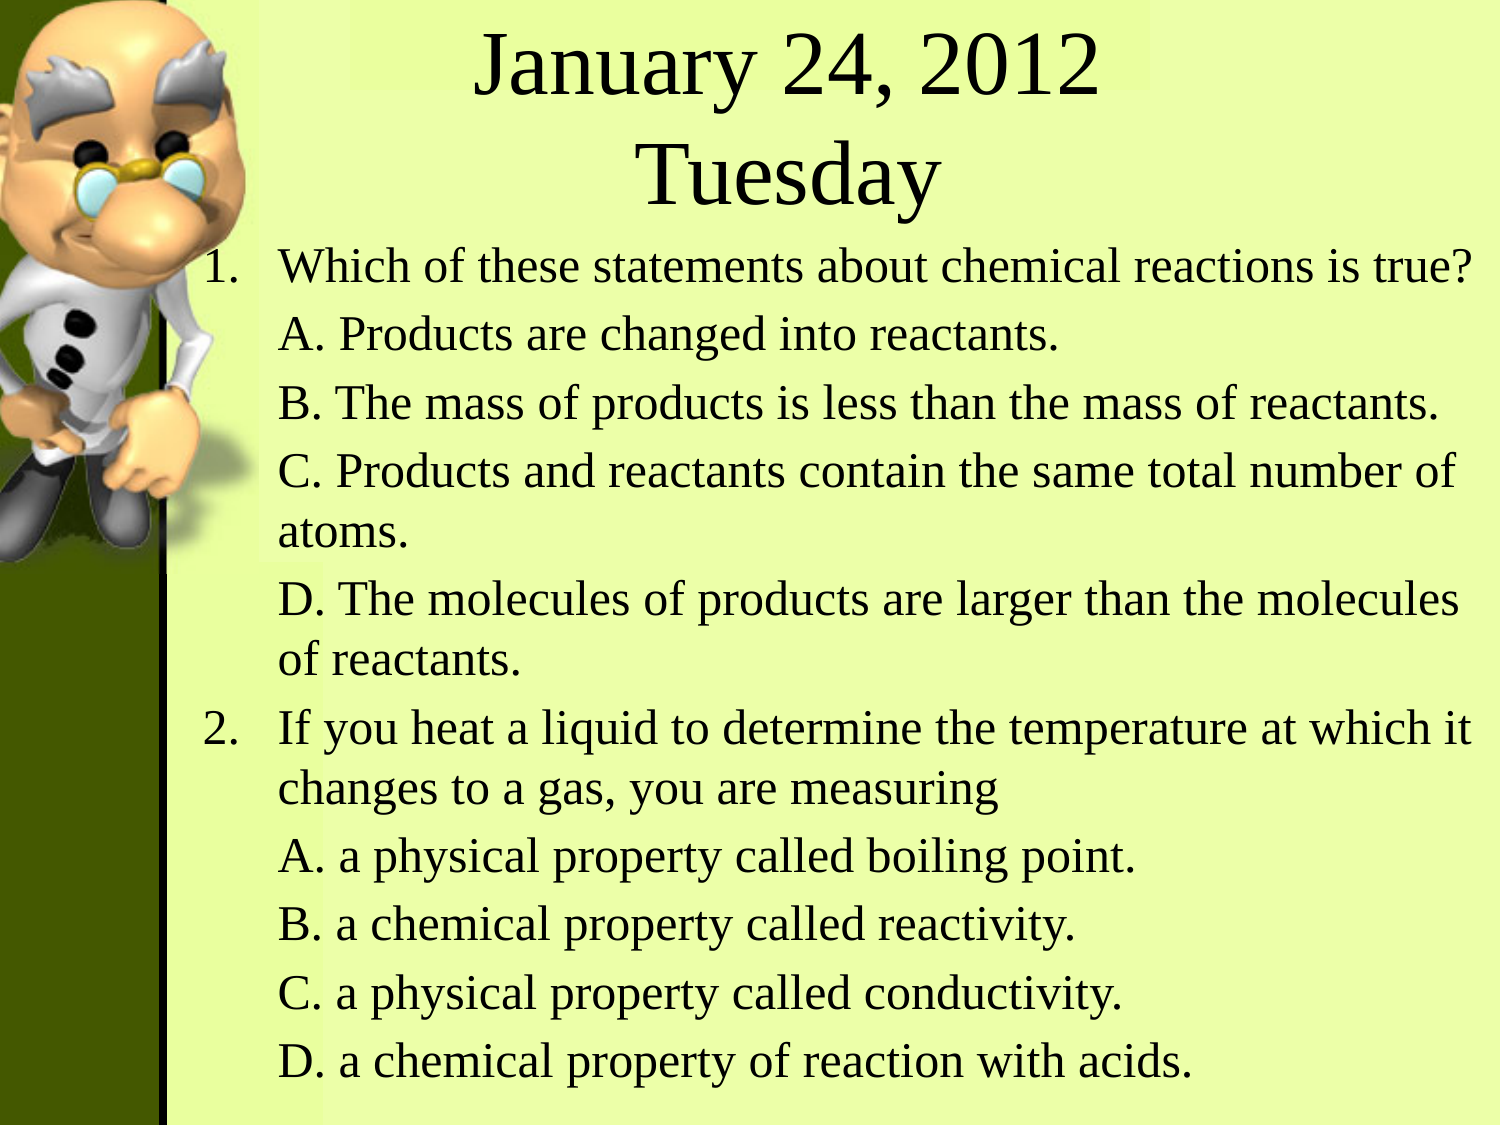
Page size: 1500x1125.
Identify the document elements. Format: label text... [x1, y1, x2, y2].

picture [0, 0, 323, 1125]
subtitle Which of these statements about chemical reactions is true? A. Products are changed into reactants. B. The mass of products is less than the mass of reactants. C. Products and reactants contain the same total number of atoms. D. The molecules of products are larger than the molecules of reactants. If you heat a liquid to determine the temperature at which it changes to a gas, you are measuring A. a physical property called boiling point. B. a chemical property called reactivity. C. a physical property called conductivity. D. a chemical property of reaction with acids. [187, 224, 1500, 988]
text_box January 24, 2012 Tuesday [162, 0, 1438, 225]
